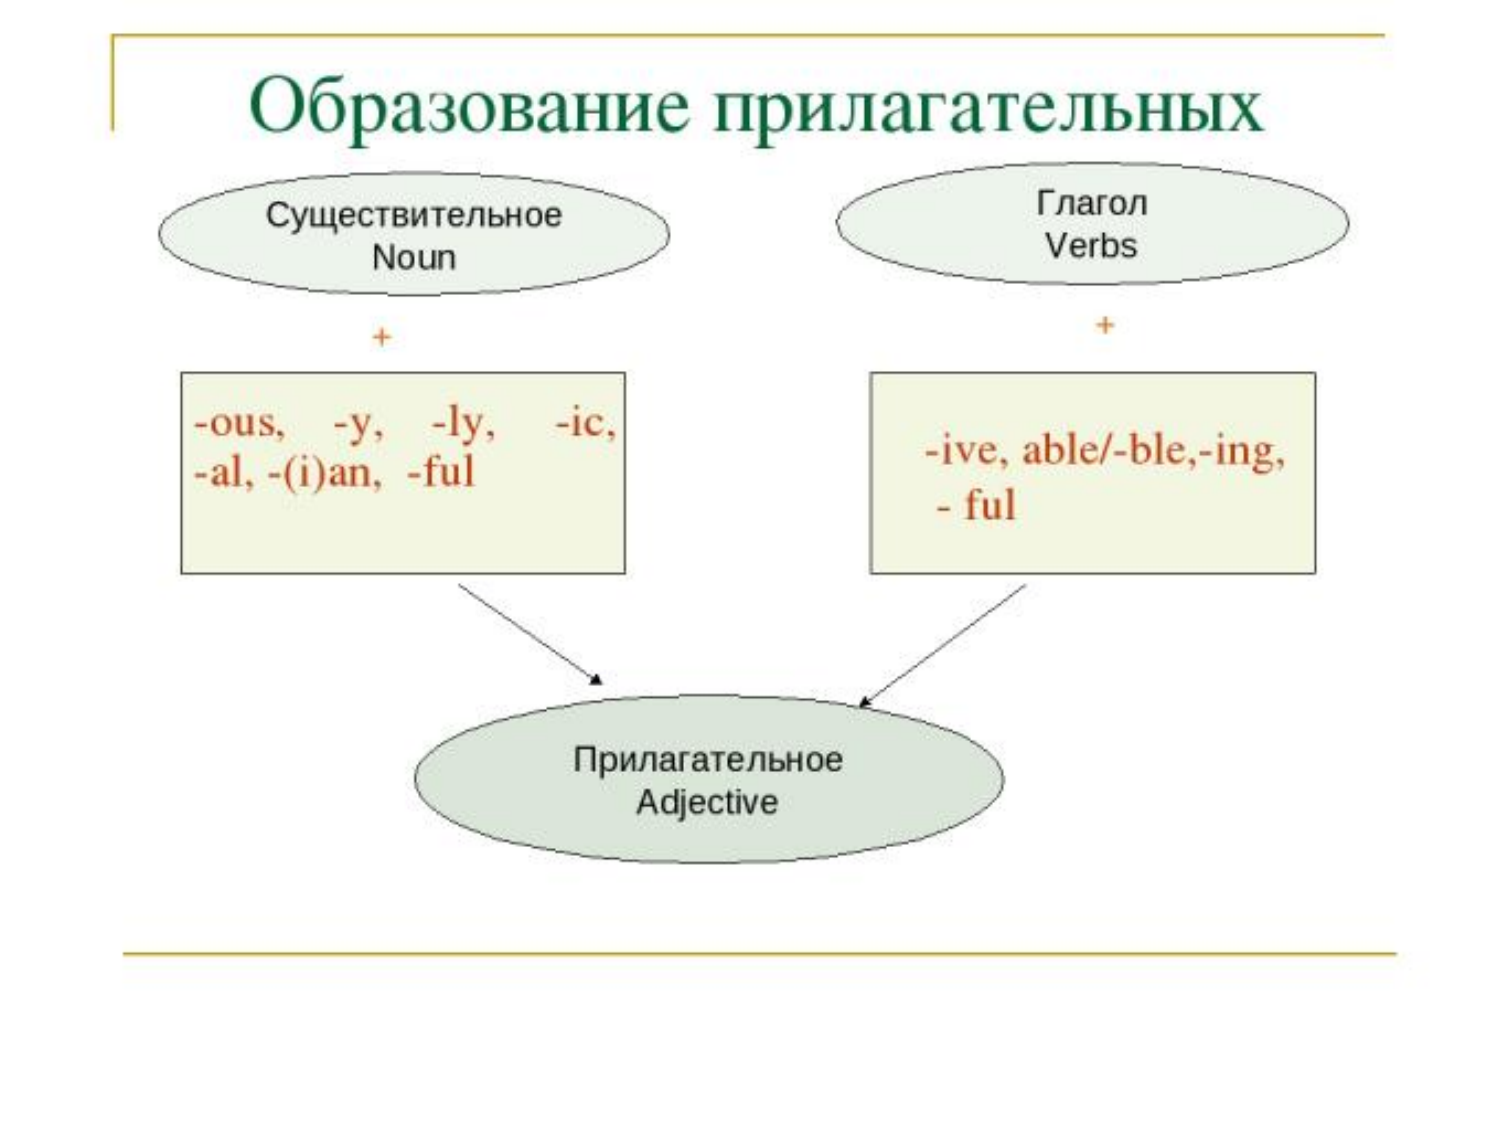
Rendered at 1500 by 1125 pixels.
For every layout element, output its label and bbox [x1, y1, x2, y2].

picture [52, 0, 1465, 1059]
